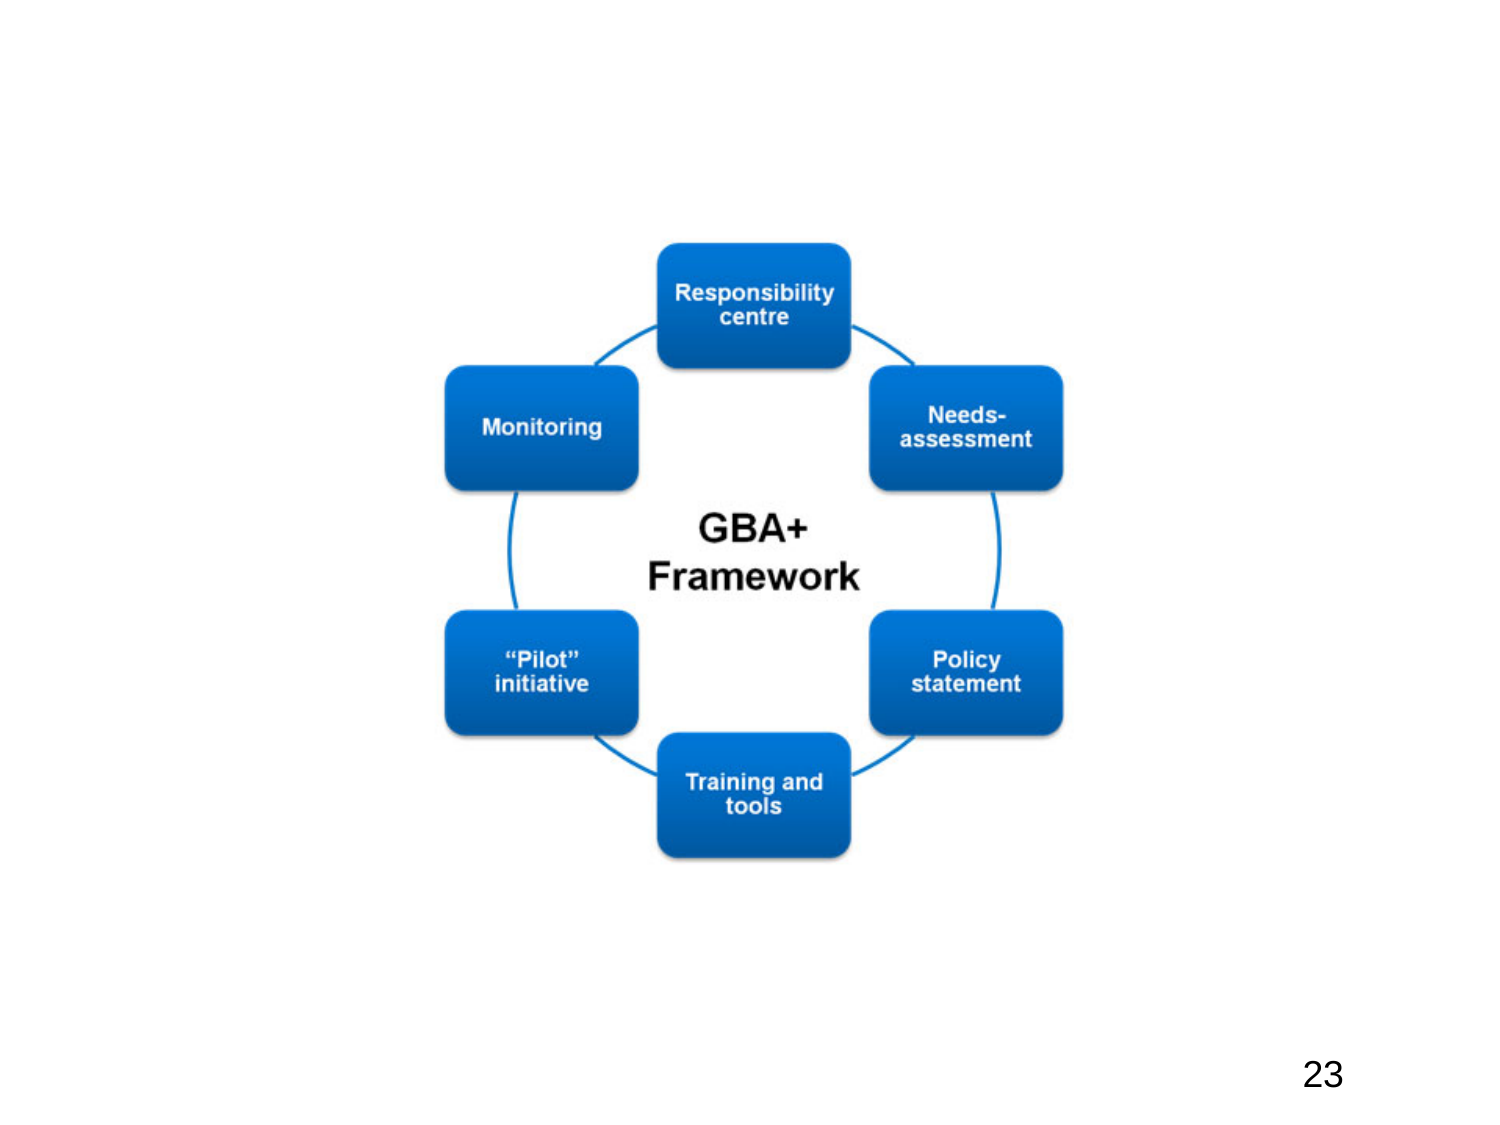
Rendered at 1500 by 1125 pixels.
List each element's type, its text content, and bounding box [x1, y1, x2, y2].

slide_number 23 [1287, 1042, 1463, 1103]
picture [423, 226, 1077, 899]
